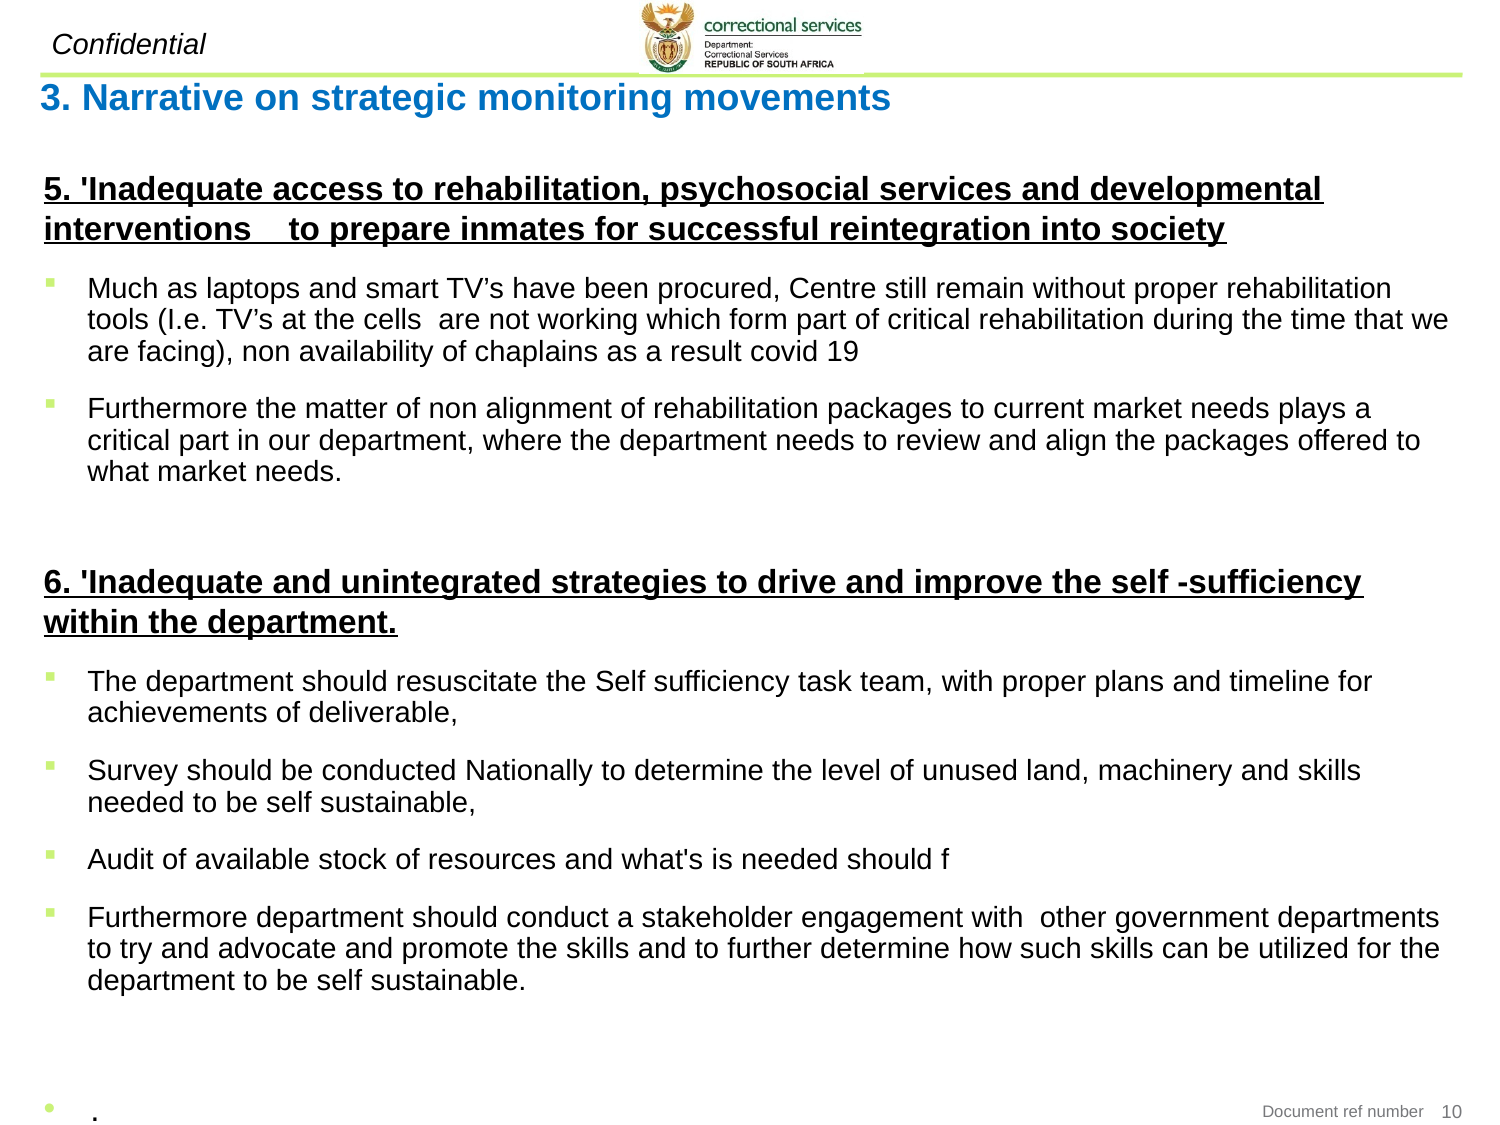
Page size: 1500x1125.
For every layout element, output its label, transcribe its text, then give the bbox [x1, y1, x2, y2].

list 5. 'Inadequate access to rehabilitation, psychosocial services and developmental interventions to prepare inmates for successful reintegration into society Much as laptops and smart TV’s have been procured, Centre still remain without proper rehabilitation tools (I.e. TV’s at the cells are not working which form part of critical rehabilitation during the time that we are facing), non availability of chaplains as a result covid 19 Furthermore the matter of non alignment of rehabilitation packages to current market needs plays a critical part in our department, where the department needs to review and align the packages offered to what market needs. 6. 'Inadequate and unintegrated strategies to drive and improve the self -sufficiency within the department. The department should resuscitate the Self sufficiency task team, with proper plans and timeline for achievements of deliverable, Survey should be conducted Nationally to determine the level of unused land, machinery and skills needed to be self sustainable, Audit of available stock of resources and what's is needed should f Furthermore department should conduct a stakeholder engagement with other government departments to try and advocate and promote the skills and to further determine how such skills can be utilized for the department to be self sustainable. . [42, 166, 1463, 1125]
picture [639, 0, 864, 74]
title 3. Narrative on strategic monitoring movements [39, 77, 1460, 120]
